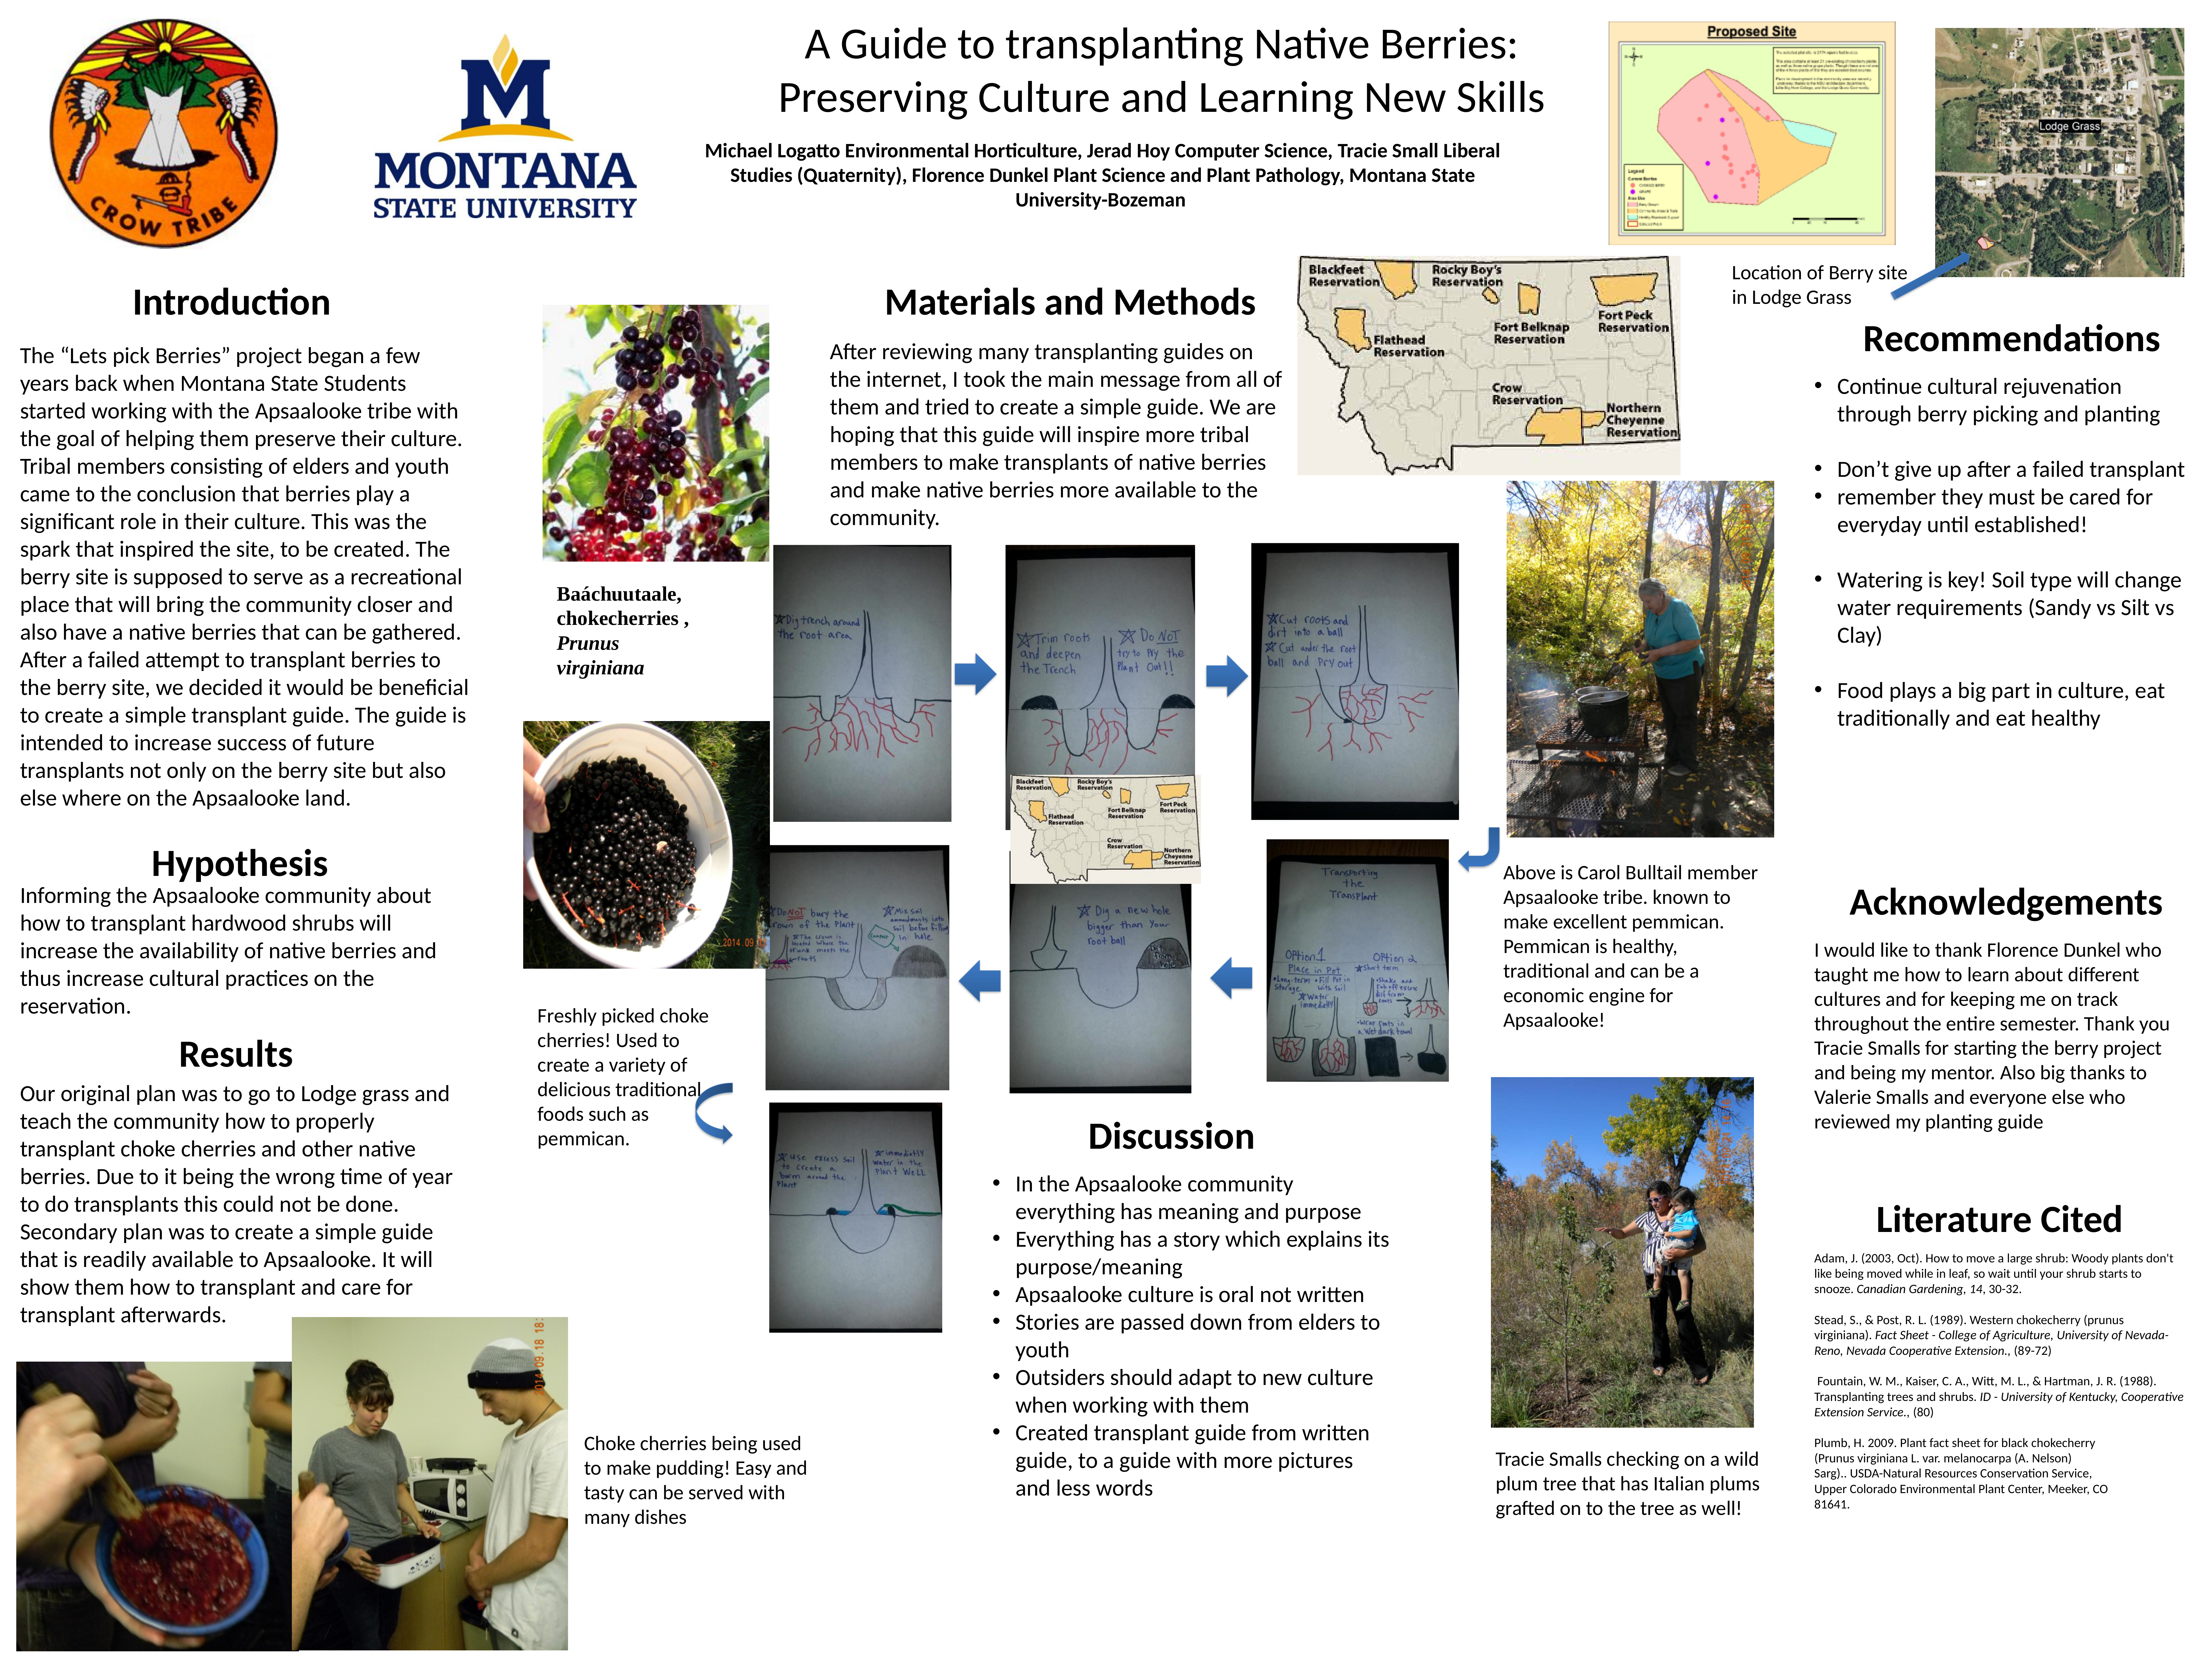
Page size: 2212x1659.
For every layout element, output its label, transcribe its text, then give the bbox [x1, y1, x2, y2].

text_box I would like to thank Florence Dunkel who taught me how to learn about different cultures and for keeping me on track throughout the entire semester. Thank you Tracie Smalls for starting the berry project and being my mentor. Also big thanks to Valerie Smalls and everyone else who reviewed my planting guide [1810, 934, 2188, 1135]
picture [1935, 28, 2184, 277]
text_box Baáchuutaale, chokecherries , Prunus virginiana [552, 578, 715, 720]
text_box Results [174, 1026, 298, 1076]
text_box Our original plan was to go to Lodge grass and teach the community how to properly transplant choke cherries and other native berries. Due to it being the wrong time of year to do transplants this could not be done. Secondary plan was to create a simple guide that is readily available to Apsaalooke. It will show them how to transplant and care for transplant afterwards. [15, 1076, 477, 1329]
picture [1236, 840, 1479, 1081]
text_box Acknowledgements [1845, 874, 2168, 925]
text_box [1223, 957, 1234, 999]
text_box Tracie Smalls checking on a wild plum tree that has Italian plums grafted on to the tree as well! [1491, 1443, 1768, 1521]
text_box In the Apsaalooke community everything has meaning and purpose Everything has a story which explains its purpose/meaning Apsaalooke culture is oral not written Stories are passed down from elders to youth Outsiders should adapt to new culture when working with them Created transplant guide from written guide, to a guide with more pictures and less words [988, 1166, 1398, 1503]
text_box Freshly picked choke cherries! Used to create a variety of delicious traditional foods such as pemmican. [533, 1000, 719, 1152]
picture [1609, 22, 1896, 245]
picture [1297, 256, 1681, 476]
text_box Materials and Methods [880, 274, 1261, 325]
text_box Adam, J. (2003, Oct). How to move a large shrub: Woody plants don't like being moved while in leaf, so wait until your shrub starts to snooze. Canadian Gardening, 14, 30-32. Stead, S., & Post, R. L. (1989). Western chokecherry (prunus virginiana). Fact Sheet - College of Agriculture, University of Nevada-Reno, Nevada Cooperative Extension., (89-72) Fountain, W. M., Kaiser, C. A., Witt, M. L., & Hartman, J. R. (1988). Transplanting trees and shrubs. ID - University of Kentucky, Cooperative Extension Service., (80) Plumb, H. 2009. Plant fact sheet for black chokecherry (Prunus virginiana L. var. melanocarpa (A. Nelson) Sarg).. USDA-Natural Resources Conservation Service, Upper Colorado Environmental Plant Center, Meeker, CO 81641. [1810, 1247, 2197, 1529]
text_box Location of Berry site in Lodge Grass [1727, 257, 1915, 310]
picture [523, 543, 1493, 1093]
text_box Informing the Apsaalooke community about how to transplant hardwood shrubs will increase the availability of native berries and thus increase cultural practices on the reservation. [15, 878, 477, 1021]
picture [49, 18, 280, 249]
text_box Michael Logatto Environmental Horticulture, Jerad Hoy Computer Science, Tracie Small Liberal Studies (Quaternity), Florence Dunkel Plant Science and Plant Pathology, Montana State University-Bozeman [697, 135, 1509, 213]
text_box Introduction [128, 274, 336, 325]
text_box Hypothesis [147, 835, 333, 878]
text_box Literature Cited [1872, 1191, 2128, 1242]
picture [374, 34, 637, 218]
picture [1491, 1077, 1754, 1428]
text_box The “Lets pick Berries” project began a few years back when Montana State Students started working with the Apsaalooke tribe with the goal of helping them preserve their culture. Tribal members consisting of elders and youth came to the conclusion that berries play a significant role in their culture. This was the spark that inspired the site, to be created. The berry site is supposed to serve as a recreational place that will bring the community closer and also have a native berries that can be gathered. After a failed attempt to transplant berries to the berry site, we decided it would be beneficial to create a simple transplant guide. The guide is intended to increase success of future transplants not only on the berry site but also else where on the Apsaalooke land. [15, 338, 477, 813]
text_box [1891, 269, 1934, 300]
title A Guide to transplanting Native Berries: Preserving Culture and Learning New Skills [701, 2, 1623, 133]
text_box Choke cherries being used to make pudding! Easy and tasty can be served with many dishes [579, 1427, 816, 1531]
picture [16, 1317, 568, 1651]
text_box Continue cultural rejuvenation through berry picking and planting Don’t give up after a failed transplant remember they must be cared for everyday until established! Watering is key! Soil type will change water requirements (Sandy vs Silt vs Clay) Food plays a big part in culture, eat traditionally and eat healthy [1810, 369, 2202, 816]
picture [740, 1103, 971, 1332]
picture [1506, 481, 1774, 838]
text_box Recommendations [1858, 311, 2166, 362]
text_box After reviewing many transplanting guides on the internet, I took the main message from all of them and tried to create a simple guide. We are hoping that this guide will inspire more tribal members to make transplants of native berries and make native berries more available to the community. [825, 334, 1291, 532]
picture [543, 305, 769, 562]
text_box Discussion [1084, 1108, 1260, 1159]
text_box [1458, 827, 1500, 869]
text_box [695, 1083, 733, 1144]
text_box Above is Carol Bulltail member Apsaalooke tribe. known to make excellent pemmican. Pemmican is healthy, traditional and can be a economic engine for Apsaalooke! [1499, 857, 1766, 1033]
